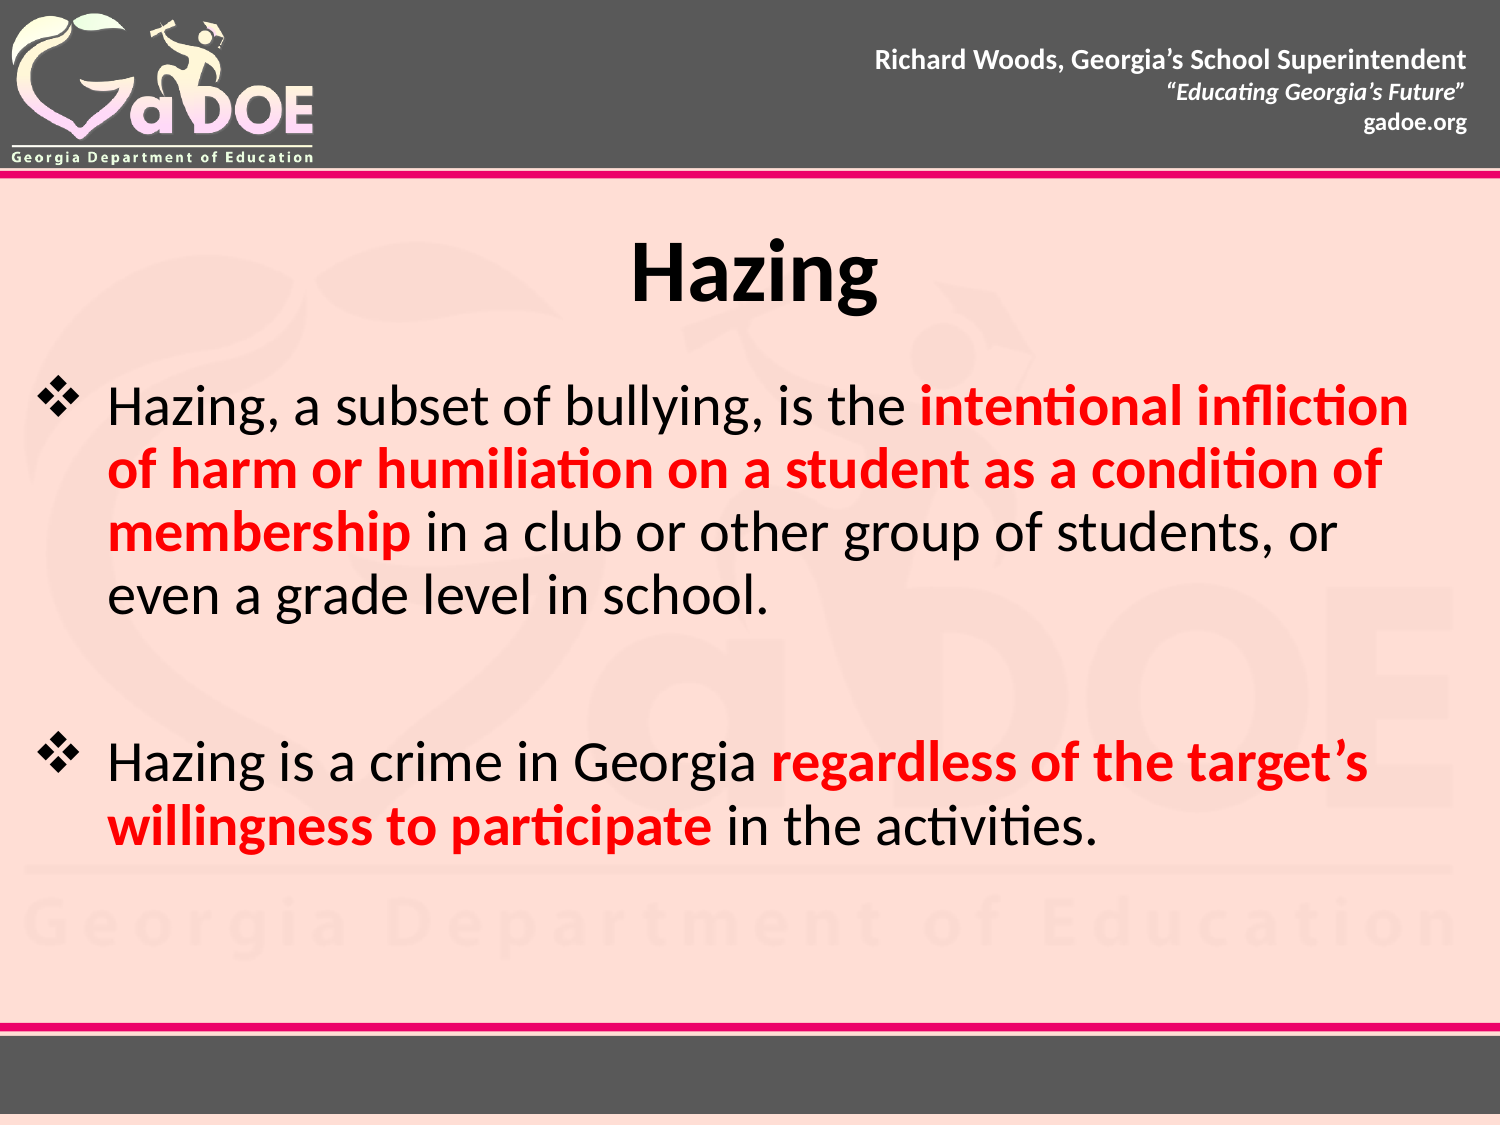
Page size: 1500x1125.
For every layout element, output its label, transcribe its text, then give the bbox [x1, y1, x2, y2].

subtitle Hazing, a subset of bullying, is the intentional infliction of harm or humiliation on a student as a condition of membership in a club or other group of students, or even a grade level in school. Hazing is a crime in Georgia regardless of the target’s willingness to participate in the activities. [17, 367, 1458, 1000]
picture [19, 235, 1473, 980]
title Hazing [147, 188, 1362, 329]
